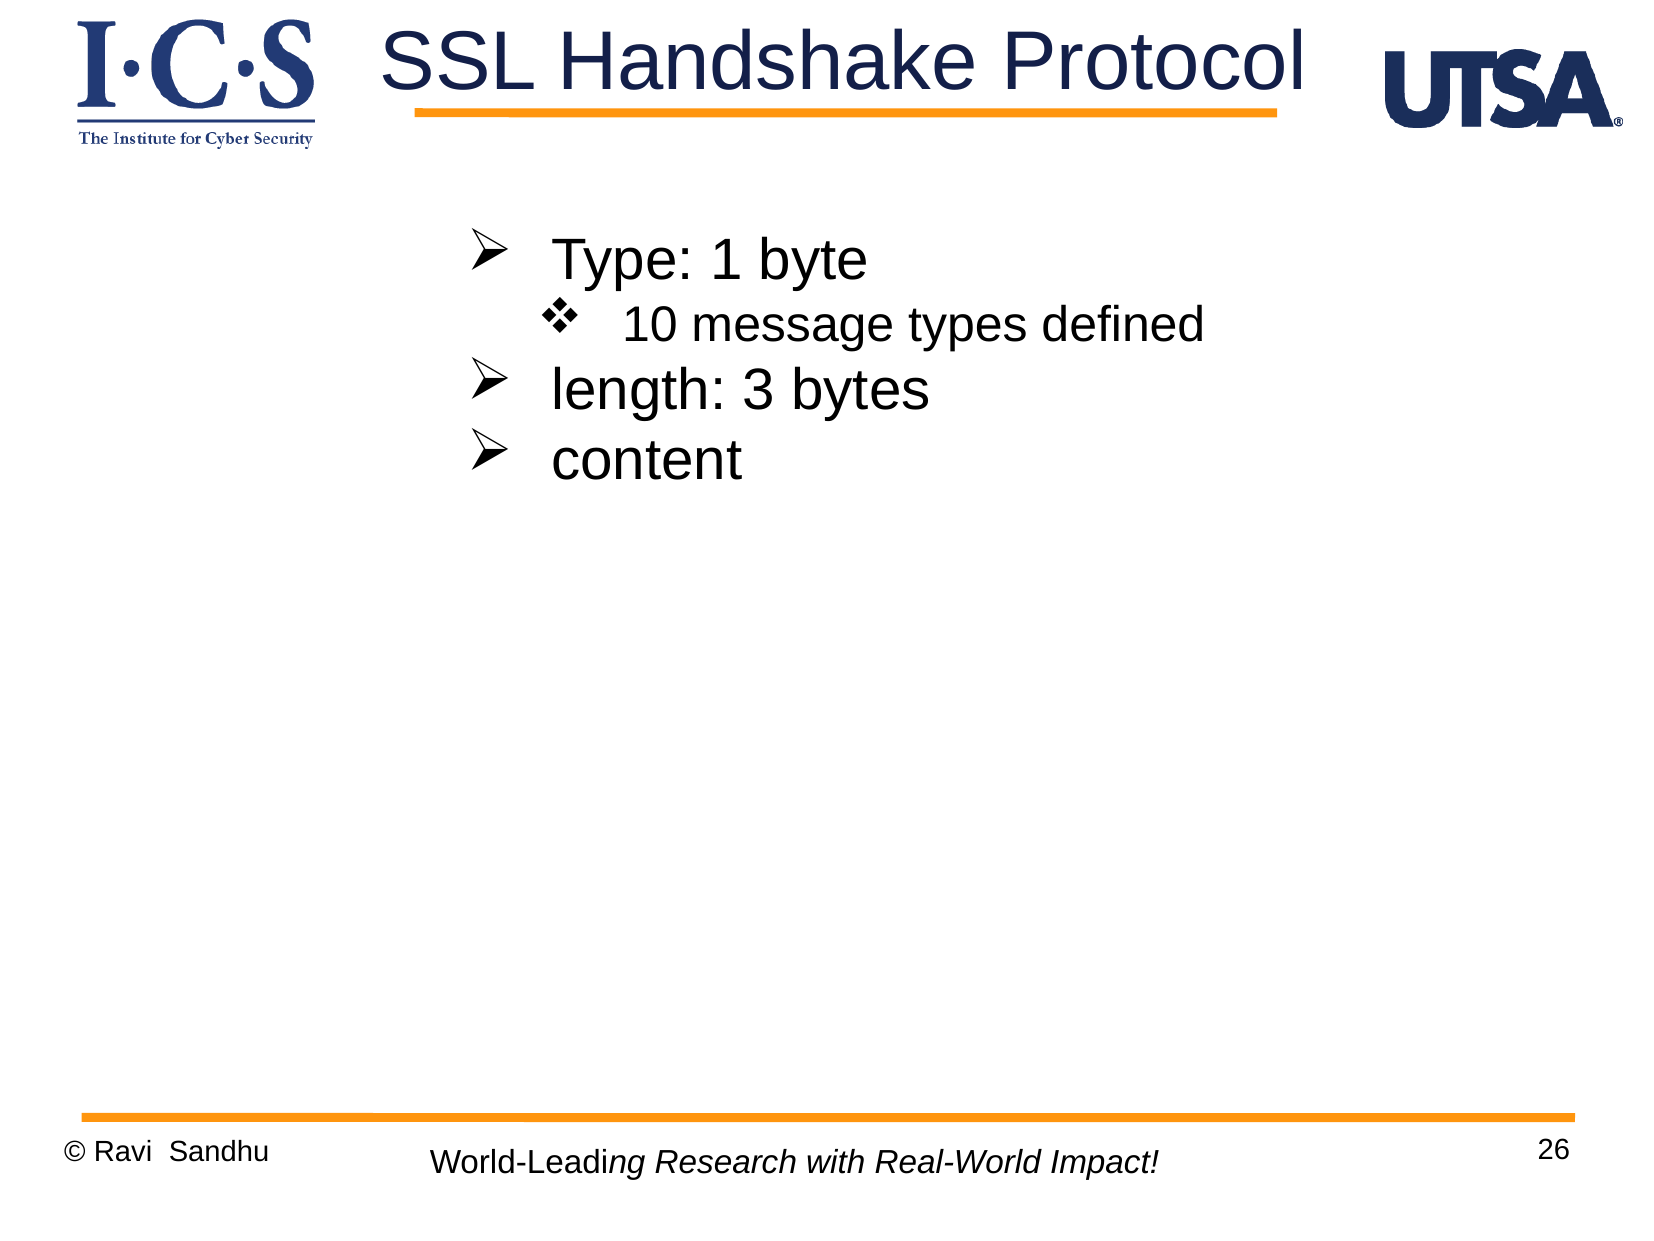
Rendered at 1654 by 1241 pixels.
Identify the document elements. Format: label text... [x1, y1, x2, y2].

picture [73, 0, 317, 151]
text_box 26 [1185, 1129, 1571, 1215]
text_box © Ravi Sandhu [64, 1132, 450, 1218]
picture [1385, 49, 1623, 128]
text_box World-Leading Research with Real-World Impact! [415, 1132, 1176, 1188]
text_box SSL Handshake Protocol [360, 0, 1326, 113]
list Type: 1 byte 10 message types defined length: 3 bytes content [448, 221, 1213, 895]
